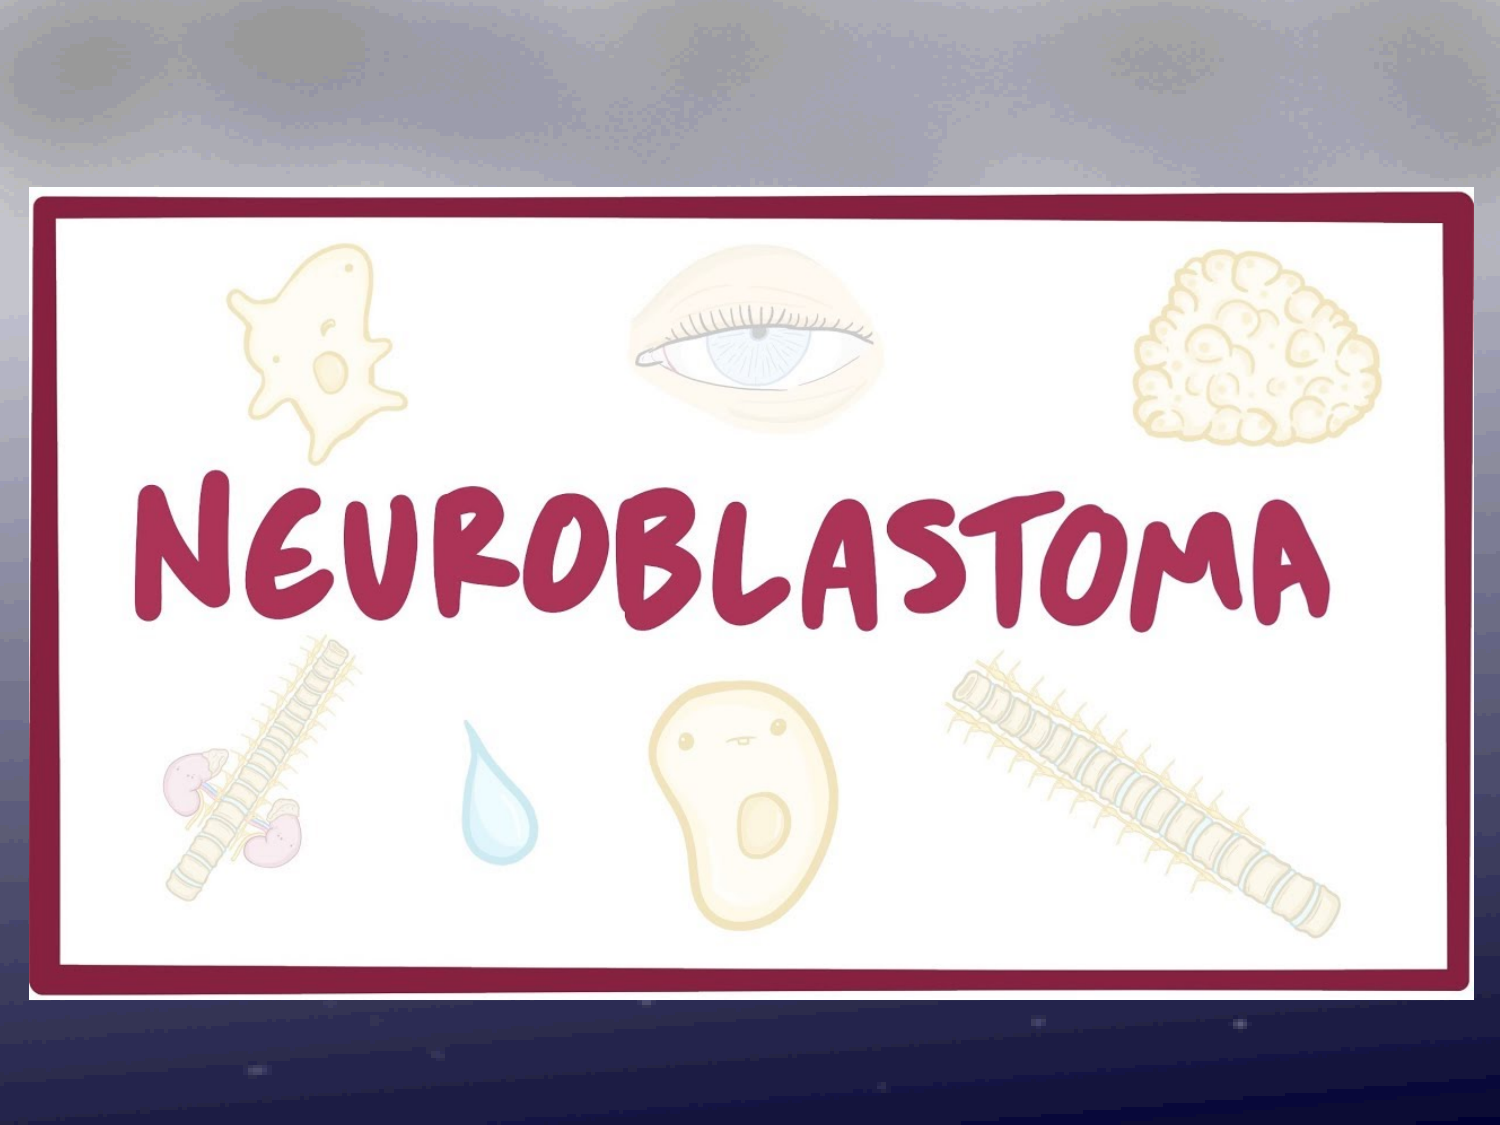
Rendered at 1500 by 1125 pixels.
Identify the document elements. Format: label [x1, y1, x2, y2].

picture [0, 0, 1500, 1125]
list [29, 187, 1474, 1001]
